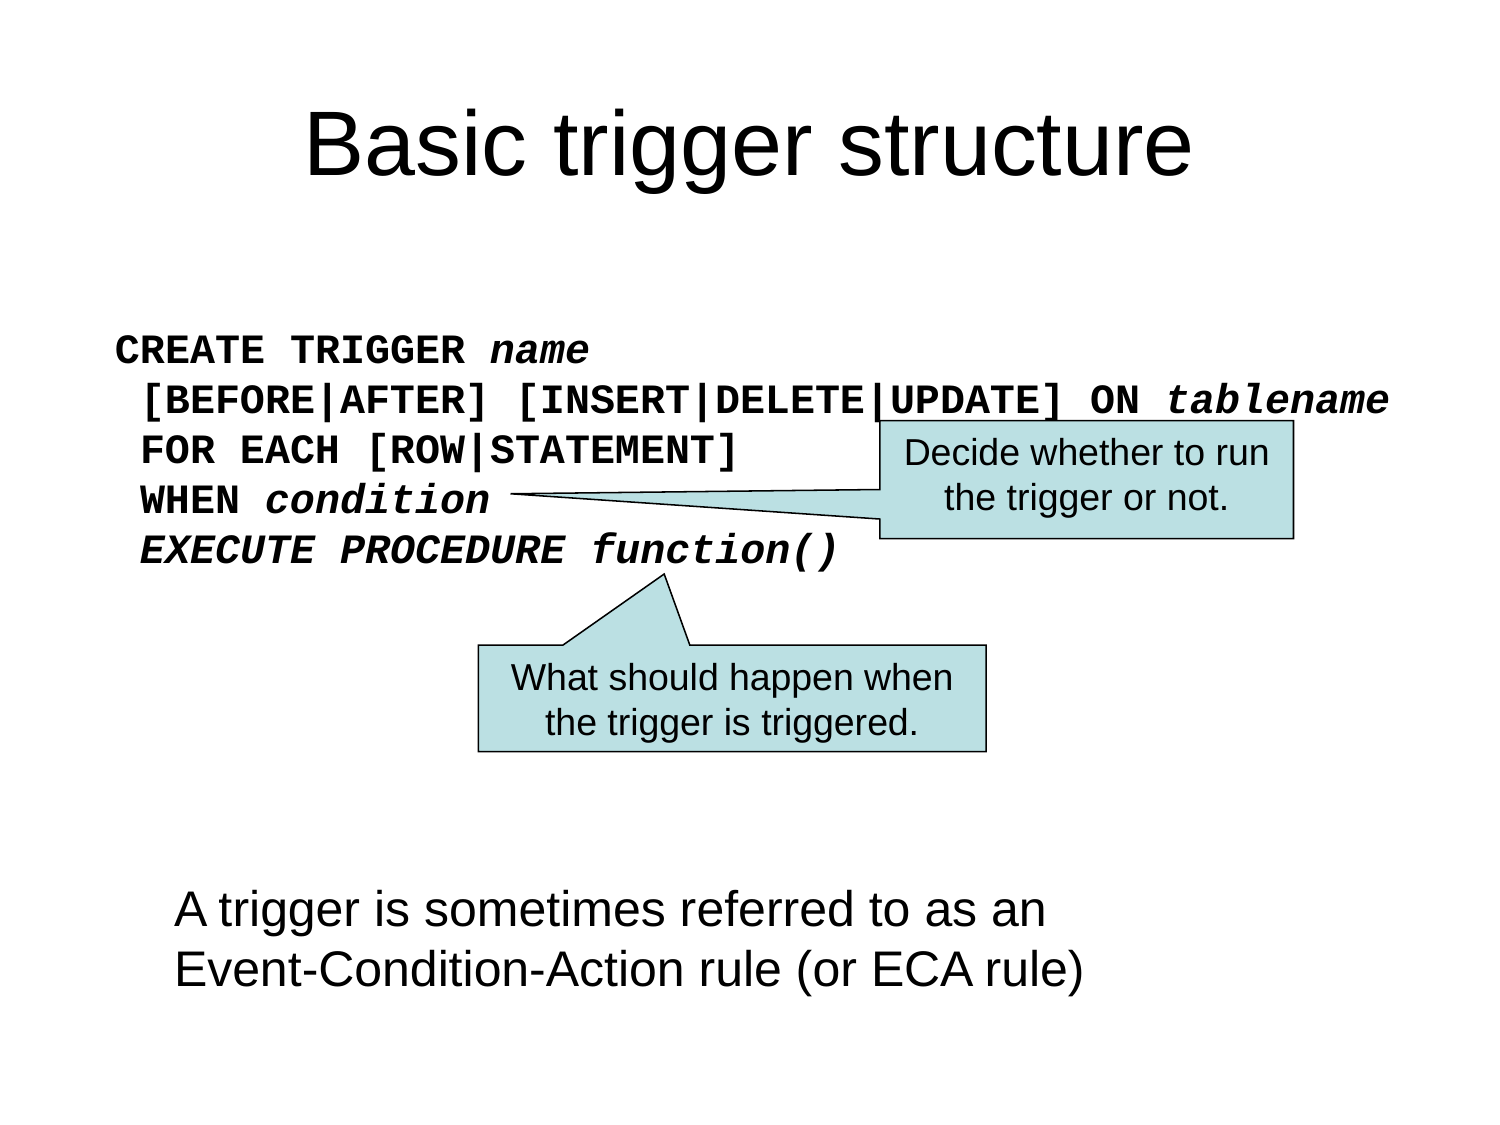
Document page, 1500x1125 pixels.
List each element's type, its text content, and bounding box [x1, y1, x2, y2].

text_box A trigger is sometimes referred to as an Event-Condition-Action rule (or ECA rule) [159, 869, 1435, 1005]
title Basic trigger structure [75, 45, 1425, 233]
text_box What should happen when the trigger is triggered. [478, 574, 987, 752]
text_box CREATE TRIGGER name [BEFORE|AFTER] [INSERT|DELETE|UPDATE] ON tablename FOR EACH [ROW|STATEMENT] WHEN condition EXECUTE PROCEDURE function() [100, 314, 1436, 580]
text_box Decide whether to run the trigger or not. [510, 420, 1294, 539]
